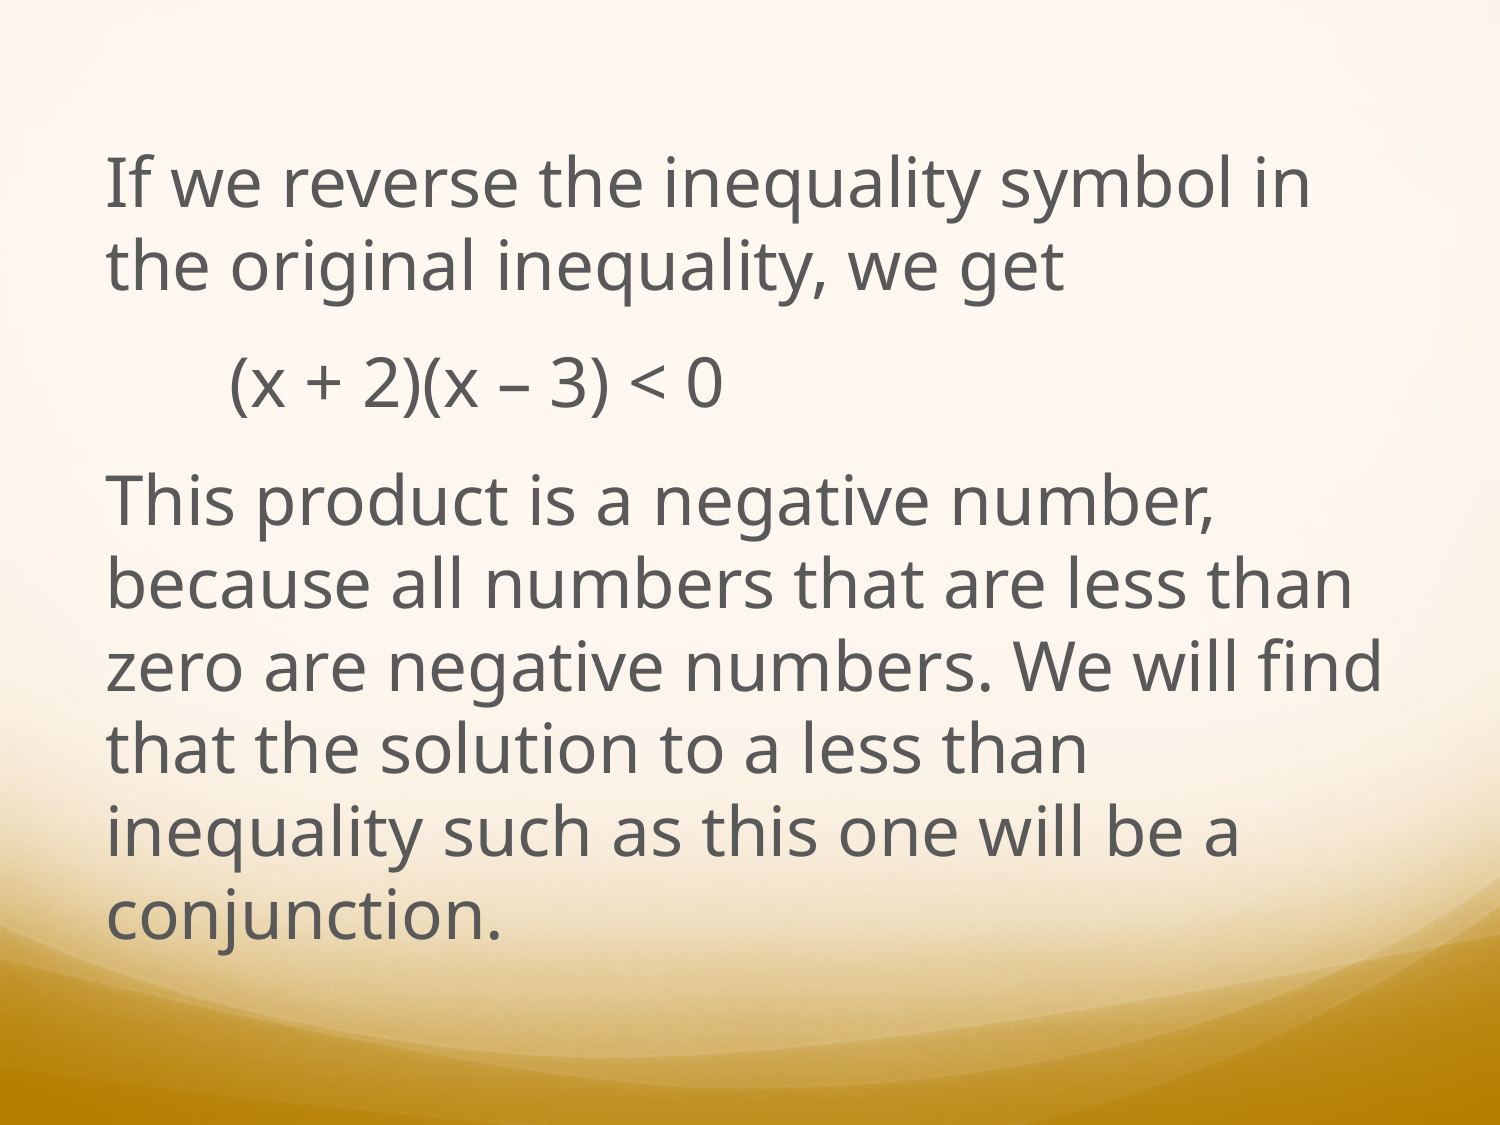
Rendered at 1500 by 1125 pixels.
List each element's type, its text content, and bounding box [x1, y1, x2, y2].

list If we reverse the inequality symbol in the original inequality, we get (x + 2)(x – 3) < 0 This product is a negative number, because all numbers that are less than zero are negative numbers. We will find that the solution to a less than inequality such as this one will be a conjunction. [90, 130, 1410, 975]
